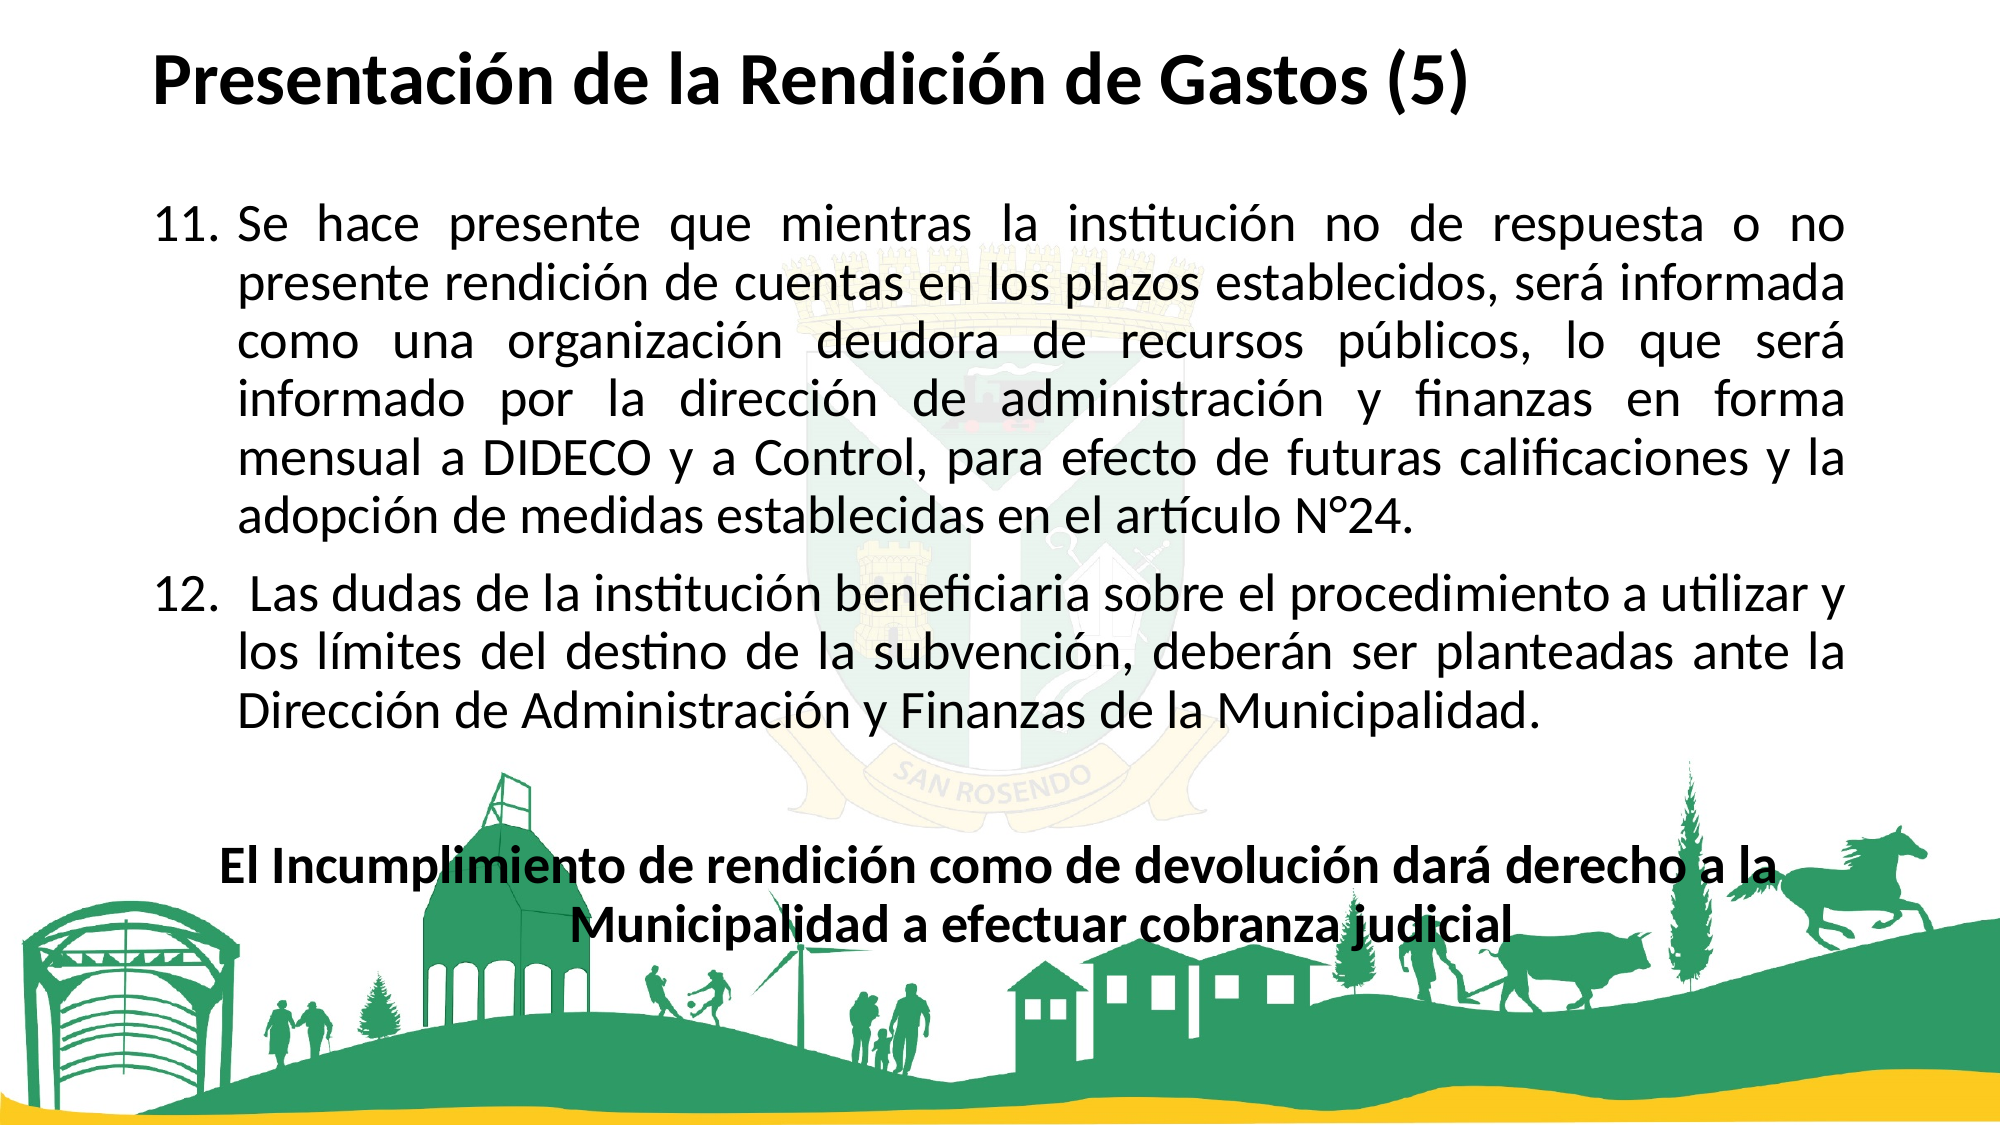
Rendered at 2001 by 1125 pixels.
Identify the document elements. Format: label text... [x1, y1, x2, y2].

title Presentación de la Rendición de Gastos (5) [137, 0, 1863, 161]
picture [0, 0, 2000, 1125]
list Se hace presente que mientras la institución no de respuesta o no presente rendición de cuentas en los plazos establecidos, será informada como una organización deudora de recursos públicos, lo que será informado por la dirección de administración y finanzas en forma mensual a DIDECO y a Control, para efecto de futuras calificaciones y la adopción de medidas establecidas en el artículo N°24. Las dudas de la institución beneficiaria sobre el procedimiento a utilizar y los límites del destino de la subvención, deberán ser planteadas ante la Dirección de Administración y Finanzas de la Municipalidad. El Incumplimiento de rendición como de devolución dará derecho a la Municipalidad a efectuar cobranza judicial [137, 187, 1863, 972]
